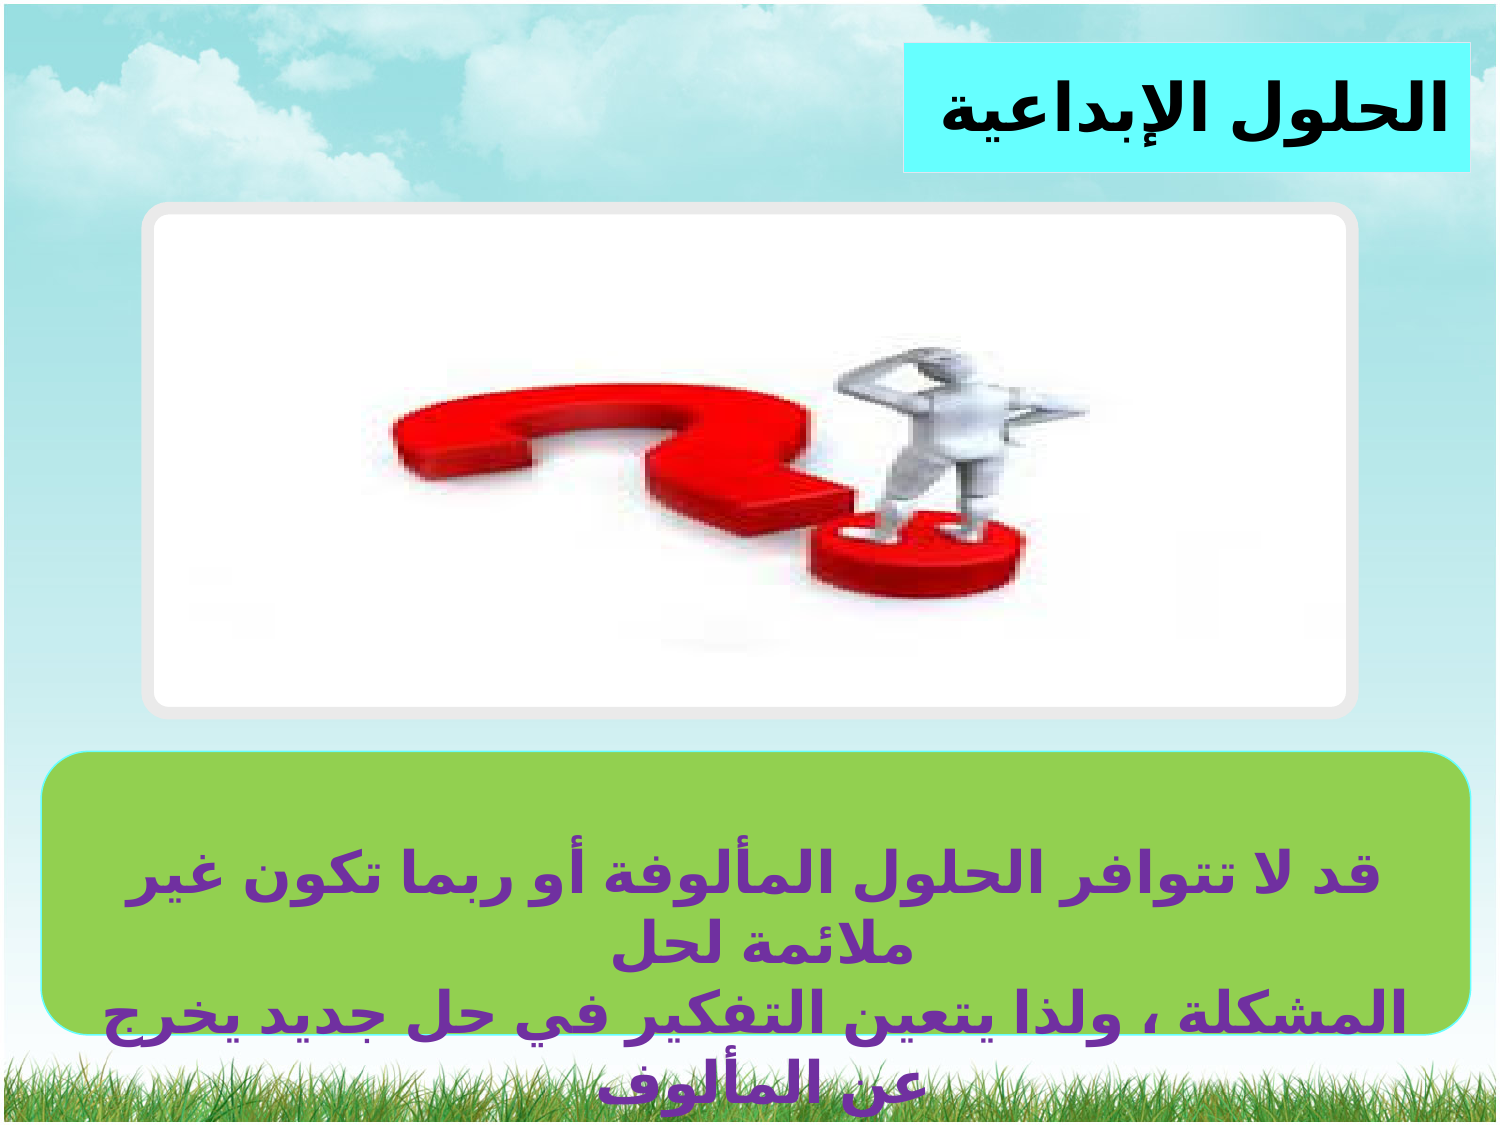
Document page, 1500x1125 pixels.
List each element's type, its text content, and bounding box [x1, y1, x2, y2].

text_box قد لا تتوافر الحلول المألوفة أو ربما تكون غير ملائمة لحل المشكلة ، ولذا يتعين التفكير في حل جديد يخرج عن المألوف [41, 751, 1471, 1035]
picture [0, 0, 1500, 1125]
text_box الحلول الإبداعية [903, 42, 1471, 173]
